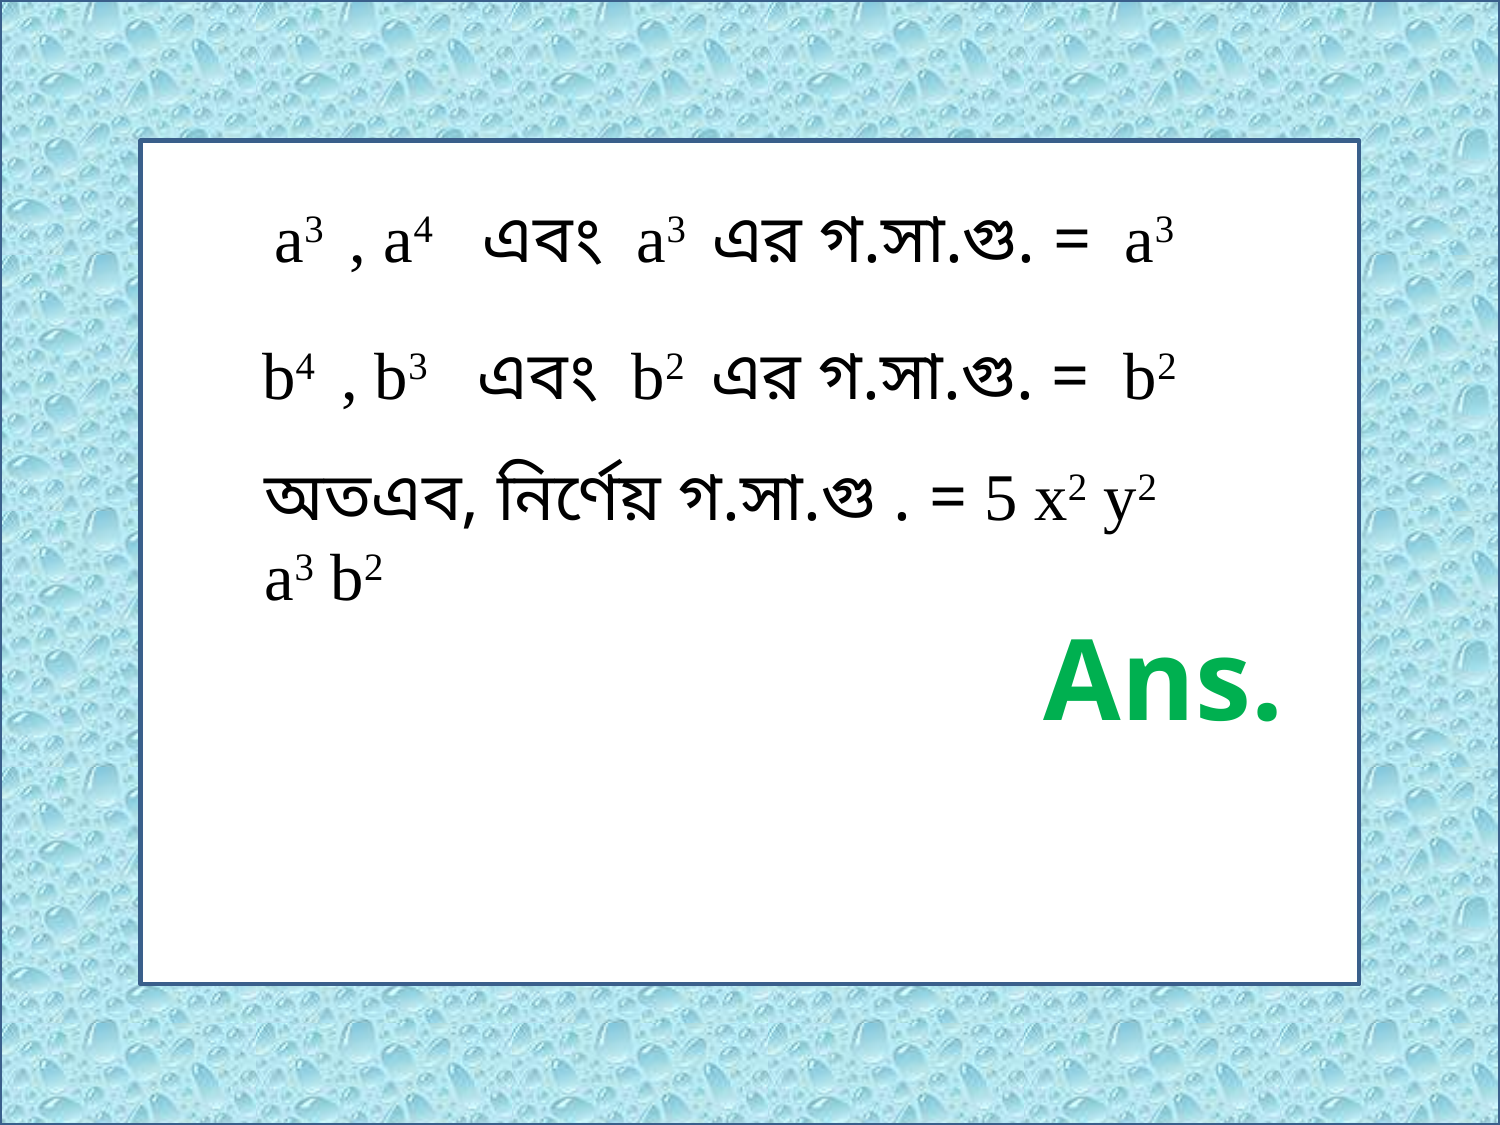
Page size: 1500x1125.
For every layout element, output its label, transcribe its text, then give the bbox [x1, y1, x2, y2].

text_box Ans. [1028, 599, 1299, 750]
text_box অতএব, নির্ণেয় গ.সা.গু . = 5 x2 y2 a3 b2 [249, 446, 1225, 622]
text_box [0, 0, 1500, 1125]
text_box b4 , b3 এবং b2 এর গ.সা.গু. = b2 [237, 325, 1288, 421]
text_box a3 , a4 এবং a3 এর গ.সা.গু. = a3 [249, 187, 1300, 283]
